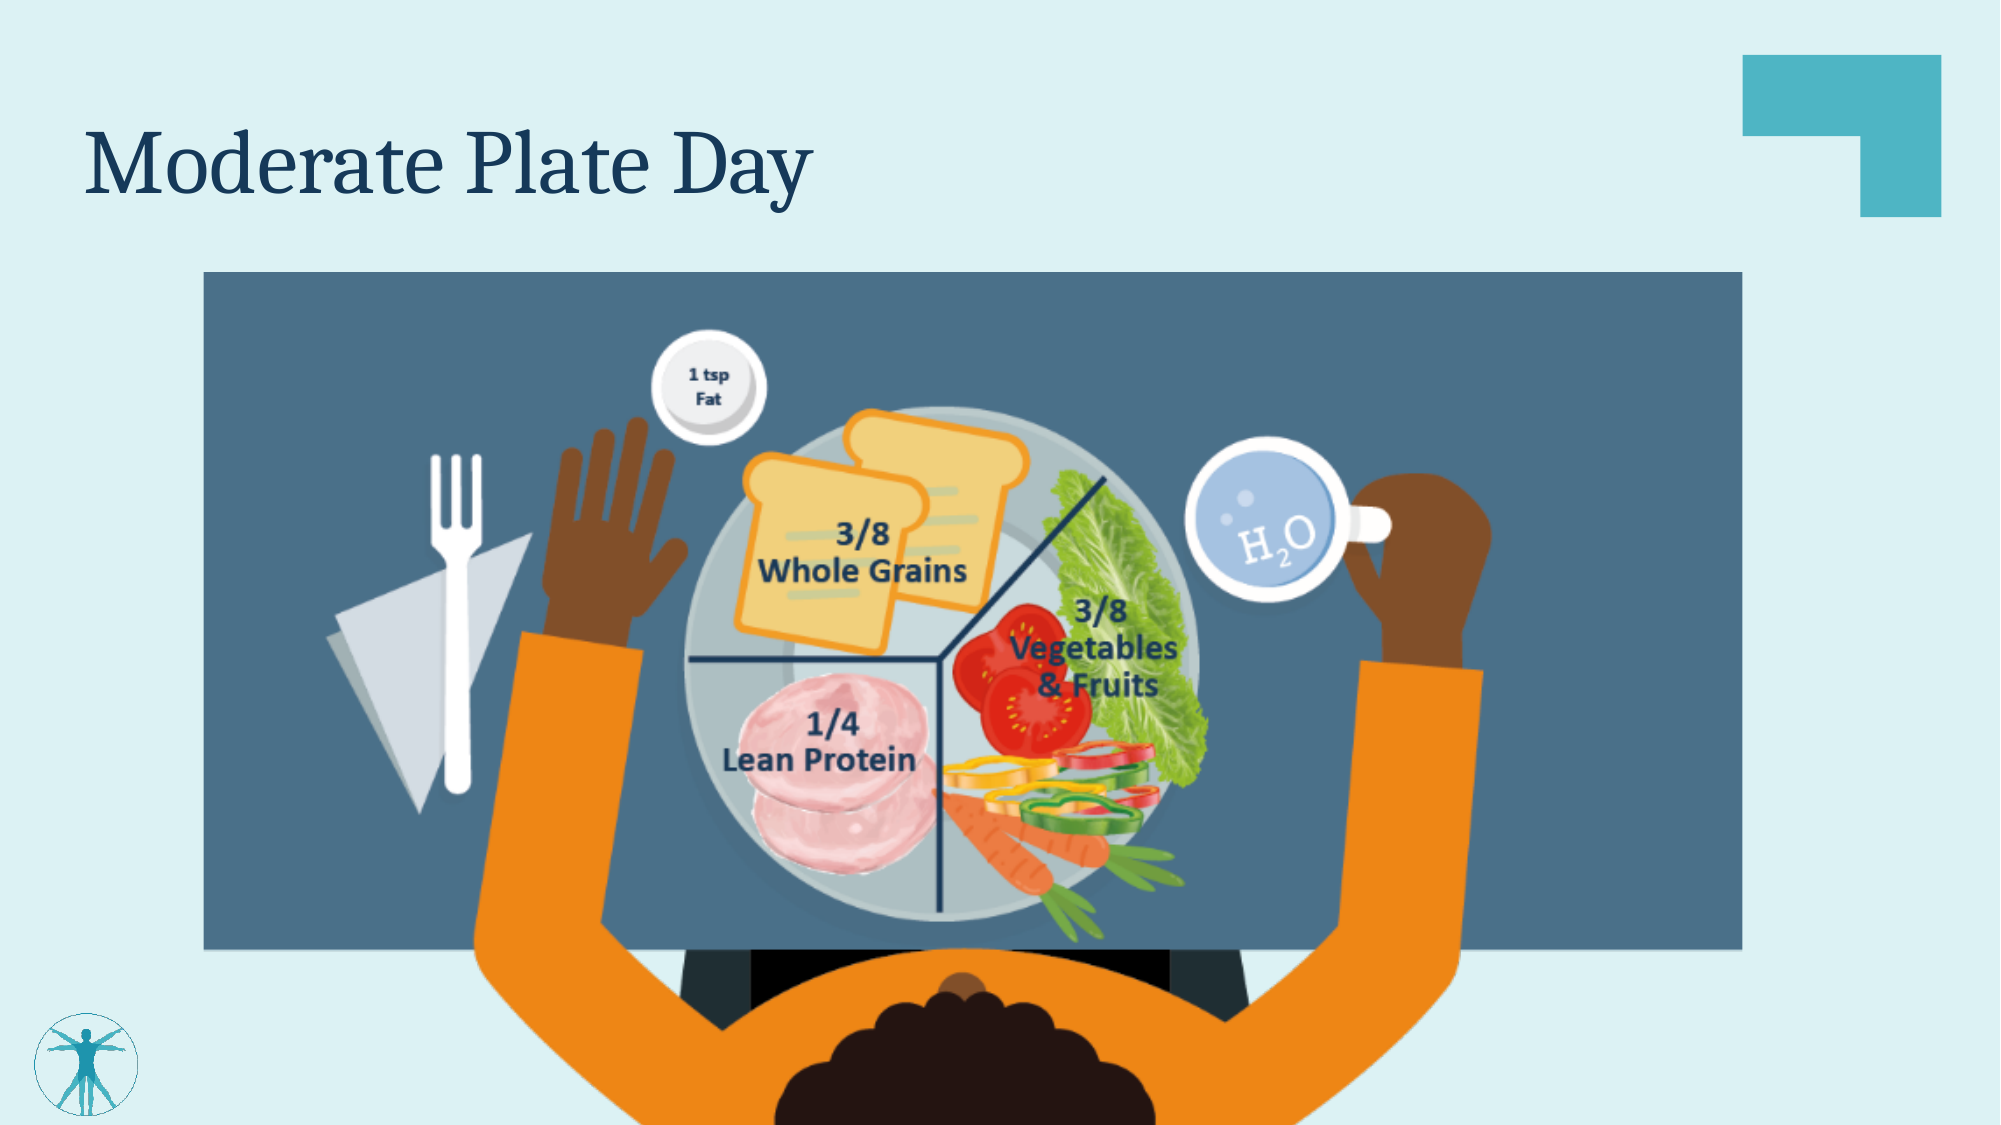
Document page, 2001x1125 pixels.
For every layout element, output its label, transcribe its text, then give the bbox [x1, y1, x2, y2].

title Moderate Plate Day [68, 54, 1743, 273]
picture [34, 1013, 138, 1116]
picture [203, 272, 1743, 1125]
